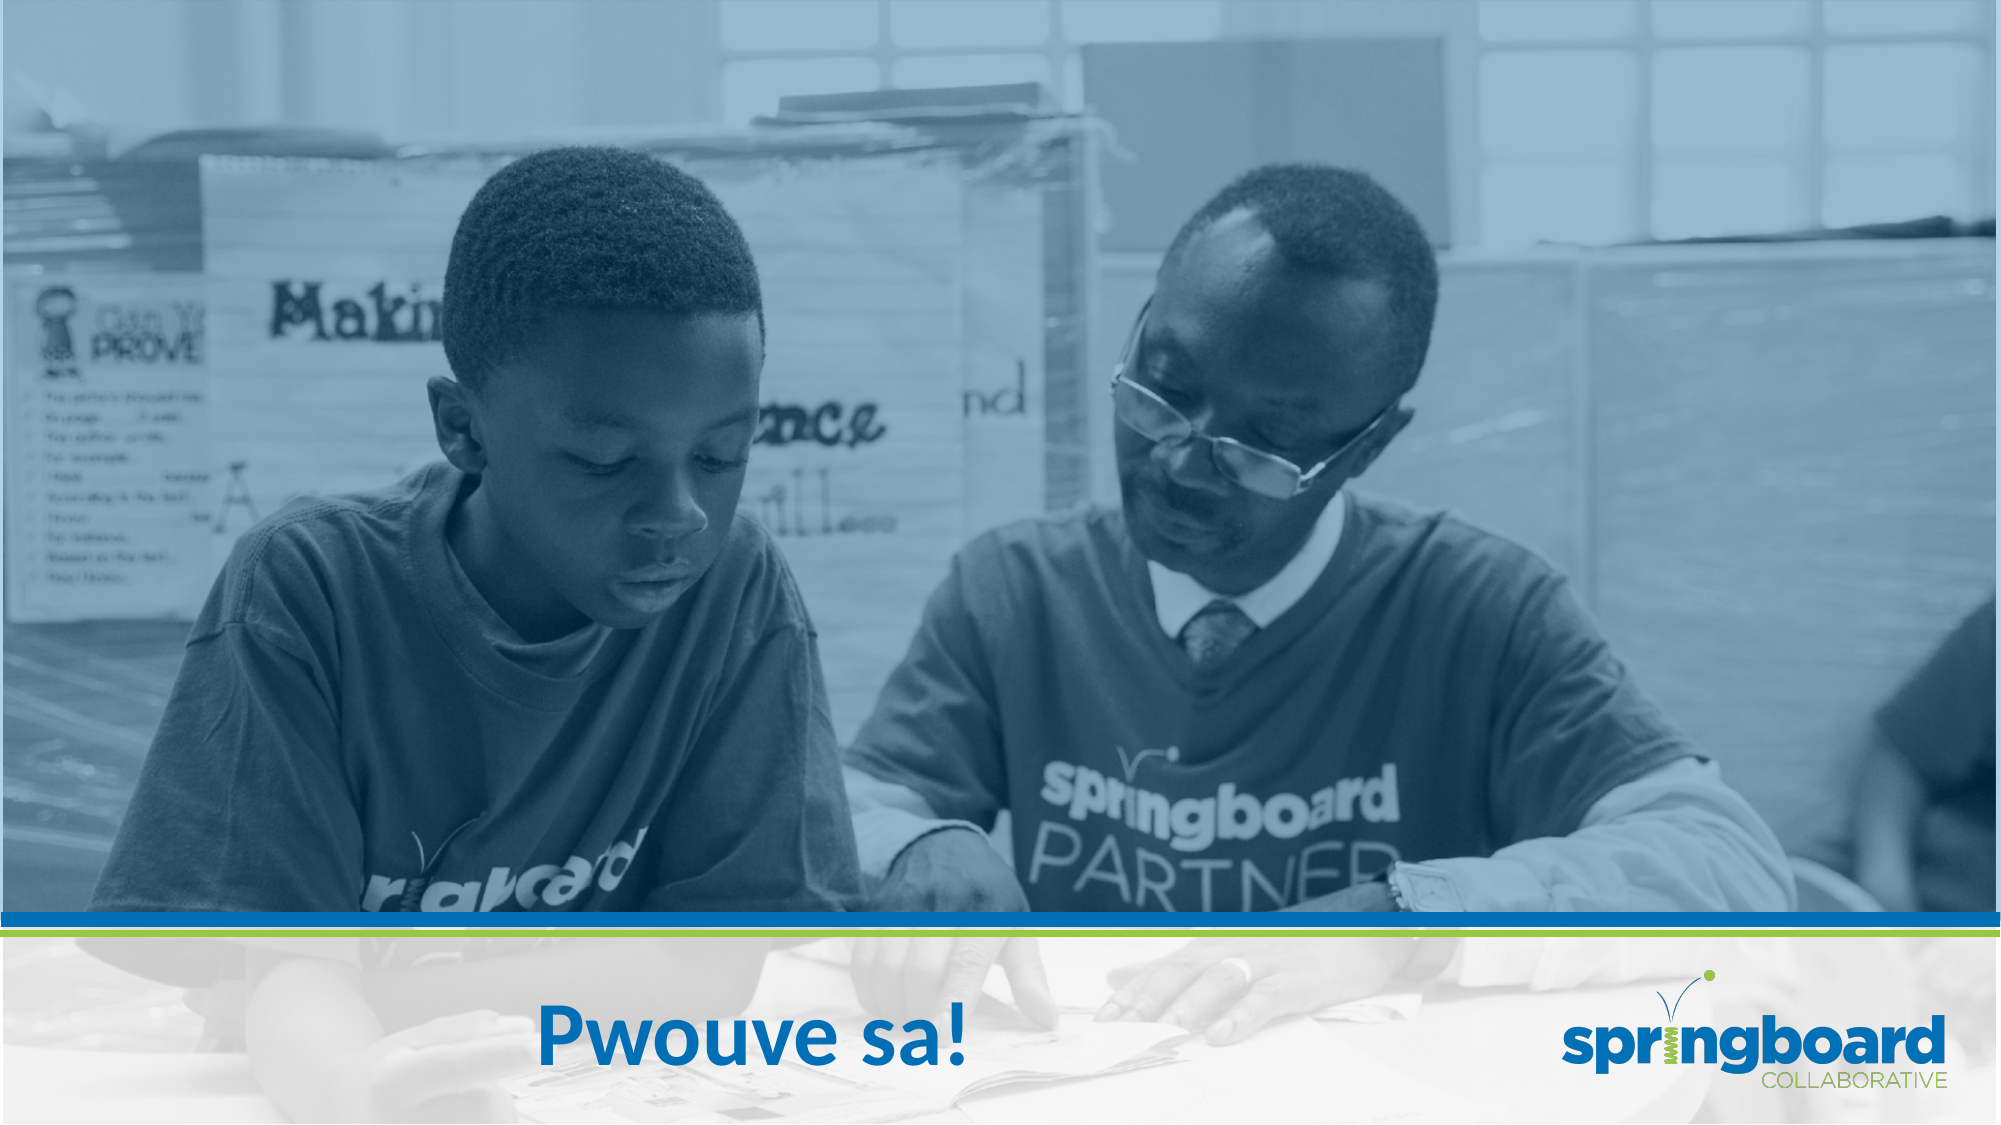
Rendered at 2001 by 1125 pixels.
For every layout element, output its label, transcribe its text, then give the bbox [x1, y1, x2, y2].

picture [1562, 970, 1947, 1088]
title Pwouve sa! [3, 983, 1506, 1076]
picture [3, 0, 1997, 912]
